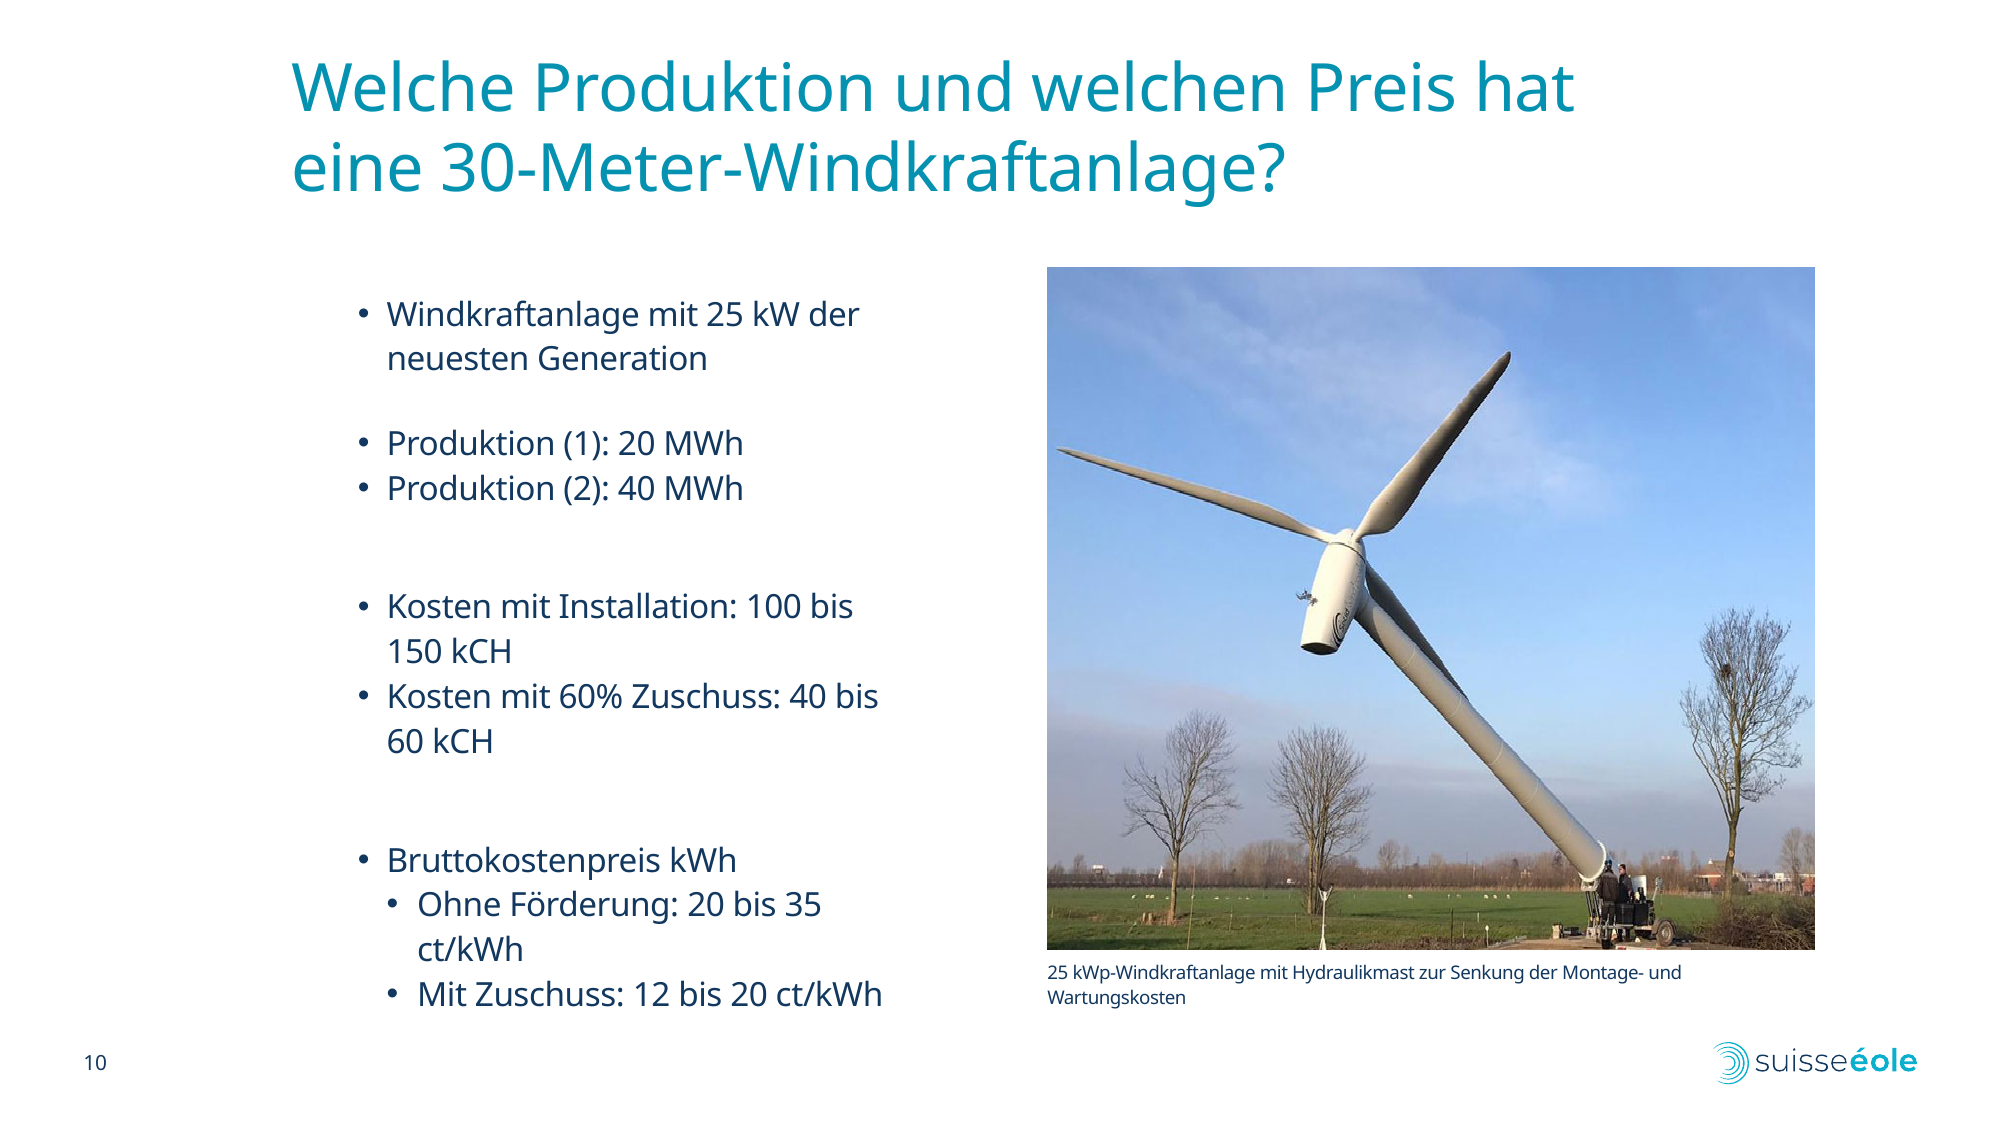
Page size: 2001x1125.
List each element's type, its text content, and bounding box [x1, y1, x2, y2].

picture [1047, 267, 1815, 950]
slide_number 10 [83, 1049, 149, 1074]
list 25 kWp-Windkraftanlage mit Hydraulikmast zur Senkung der Montage- und Wartungskosten [1047, 958, 1816, 1035]
title Welche Produktion und welchen Preis hat eine 30-Meter-Windkraftanlage? [291, 45, 1675, 233]
list Windkraftanlage mit 25 kW der neuesten Generation Produktion (1): 20 MWh Produktion (2): 40 MWh Kosten mit Installation: 100 bis 150 kCH Kosten mit 60% Zuschuss: 40 bis 60 kCH Bruttokostenpreis kWh Ohne Förderung: 20 bis 35 ct/kWh Mit Zuschuss: 12 bis 20 ct/kWh [357, 287, 899, 914]
